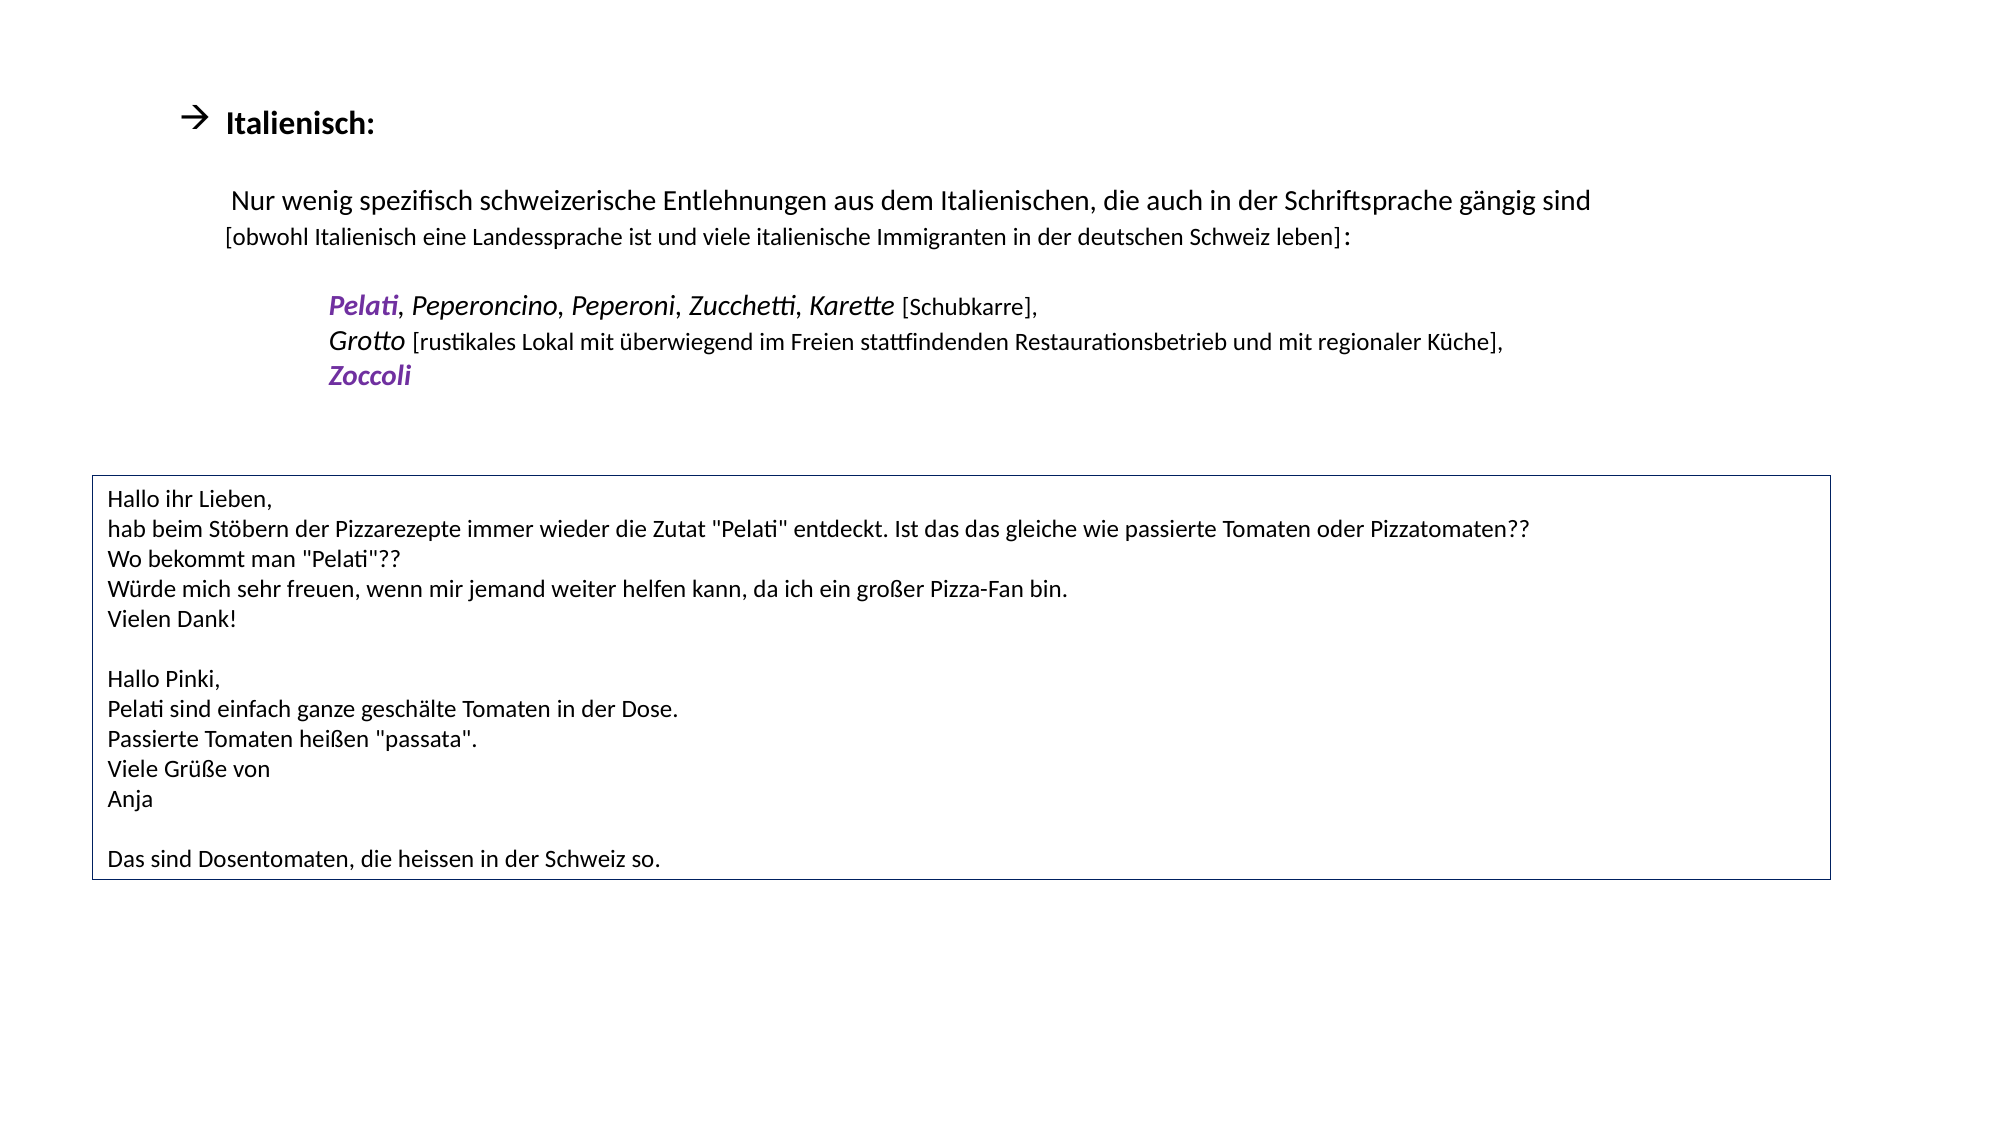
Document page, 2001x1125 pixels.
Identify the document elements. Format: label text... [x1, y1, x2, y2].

text_box Italienisch: Nur wenig spezifisch schweizerische Entlehnungen aus dem Italienischen, die auch in der Schriftsprache gängig sind [obwohl Italienisch eine Landessprache ist und viele italienische Immigranten in der deutschen Schweiz leben]: Pelati, Peperoncino, Peperoni, Zucchetti, Karette [Schubkarre], Grotto [rustikales Lokal mit überwiegend im Freien stattfindenden Restaurationsbetrieb und mit regionaler Küche], Zoccoli [164, 94, 1608, 475]
text_box Hallo ihr Lieben, hab beim Stöbern der Pizzarezepte immer wieder die Zutat "Pelati" entdeckt. Ist das das gleiche wie passierte Tomaten oder Pizzatomaten?? Wo bekommt man "Pelati"?? Würde mich sehr freuen, wenn mir jemand weiter helfen kann, da ich ein großer Pizza-Fan bin. Vielen Dank! Hallo Pinki, Pelati sind einfach ganze geschälte Tomaten in der Dose. Passierte Tomaten heißen "passata". Viele Grüße von Anja Das sind Dosentomaten, die heissen in der Schweiz so. [92, 475, 1831, 880]
